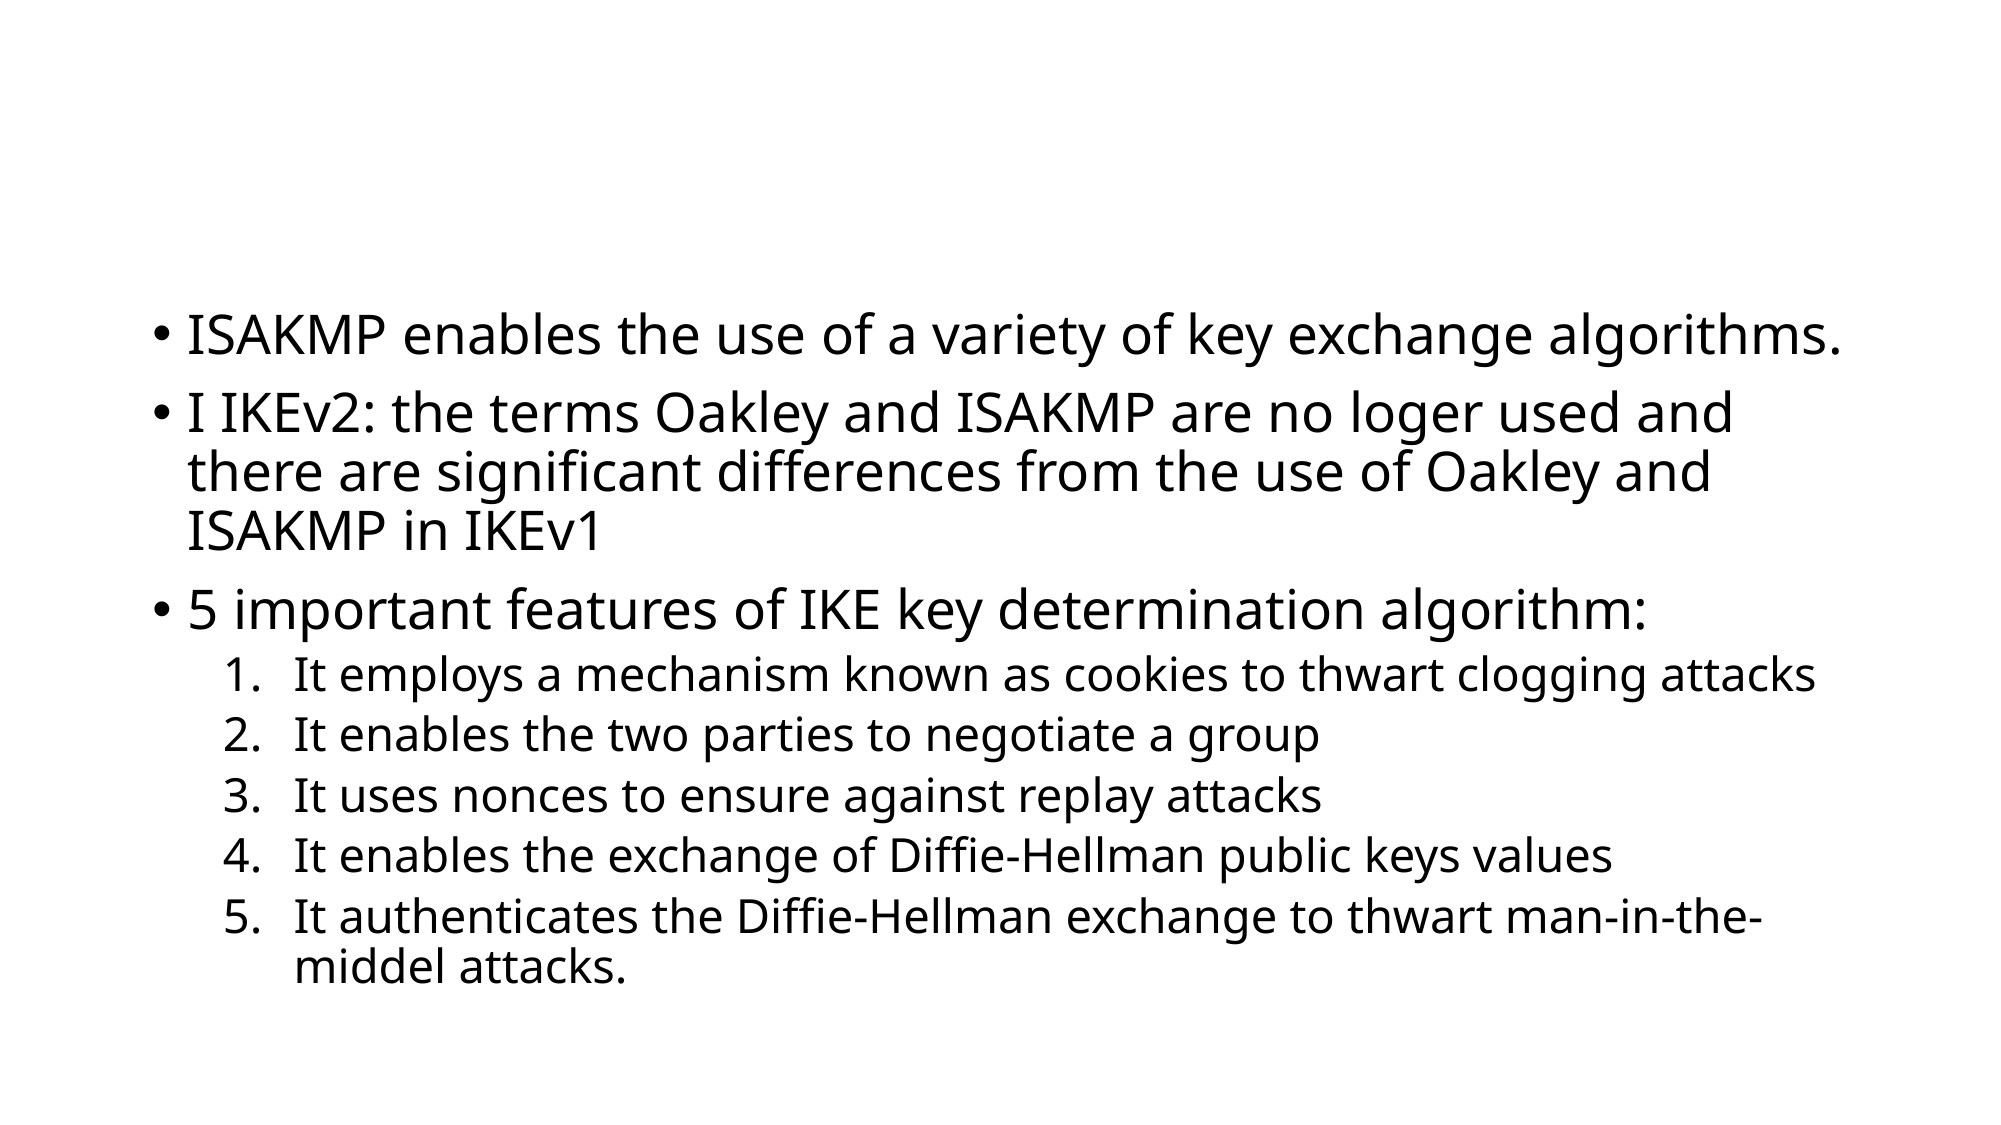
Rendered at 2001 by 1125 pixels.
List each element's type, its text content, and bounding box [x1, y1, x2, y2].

list ISAKMP enables the use of a variety of key exchange algorithms. I IKEv2: the terms Oakley and ISAKMP are no loger used and there are significant differences from the use of Oakley and ISAKMP in IKEv1 5 important features of IKE key determination algorithm: It employs a mechanism known as cookies to thwart clogging attacks It enables the two parties to negotiate a group It uses nonces to ensure against replay attacks It enables the exchange of Diffie-Hellman public keys values It authenticates the Diffie-Hellman exchange to thwart man-in-the-middel attacks. [137, 299, 1863, 1014]
